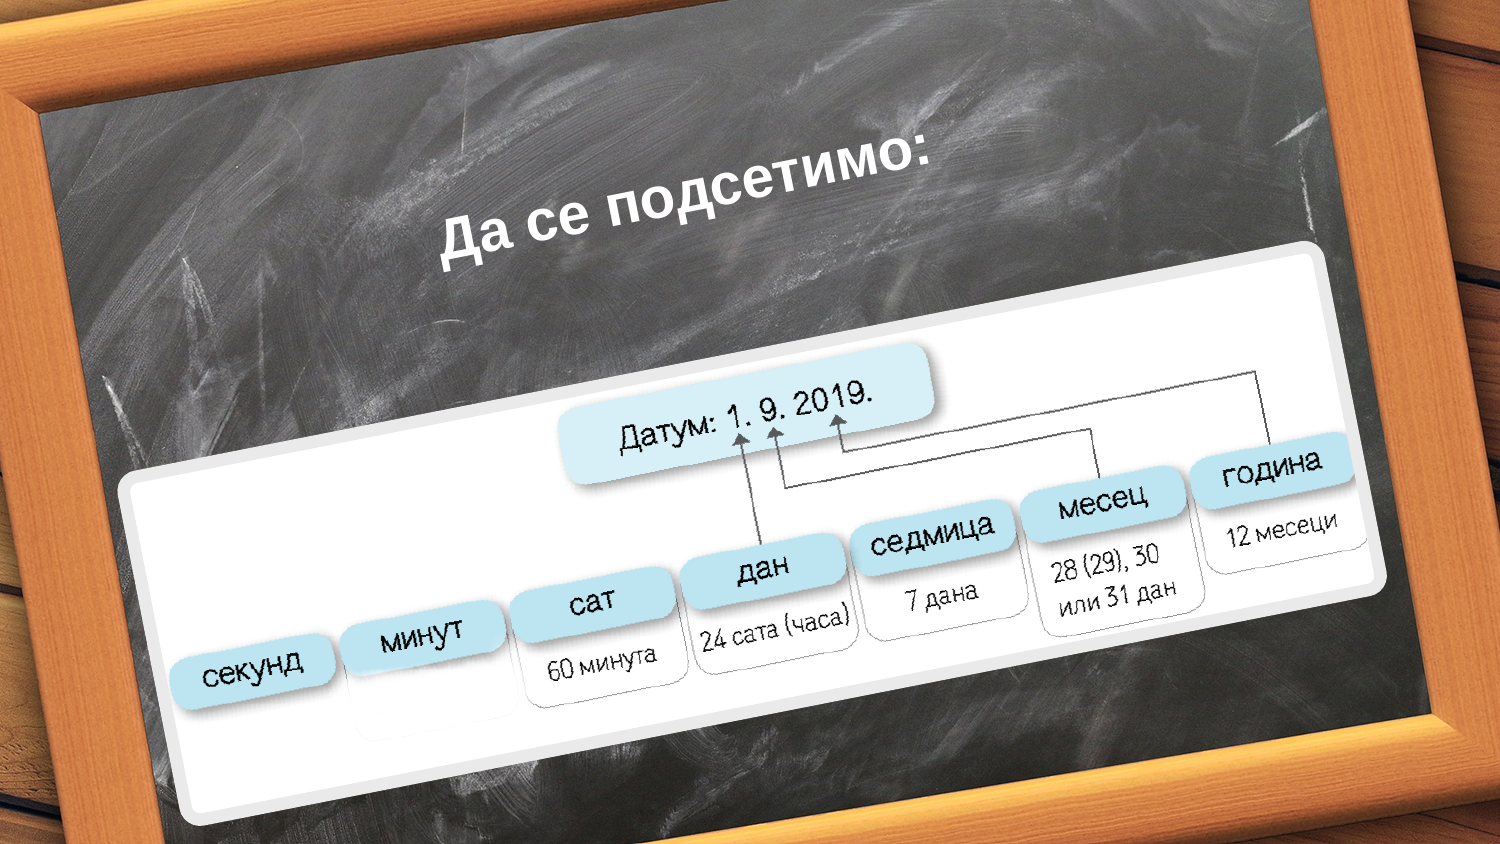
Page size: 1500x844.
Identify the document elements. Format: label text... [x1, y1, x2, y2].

picture [0, 0, 1500, 844]
text_box Да се подсетимо: [149, 42, 1218, 336]
